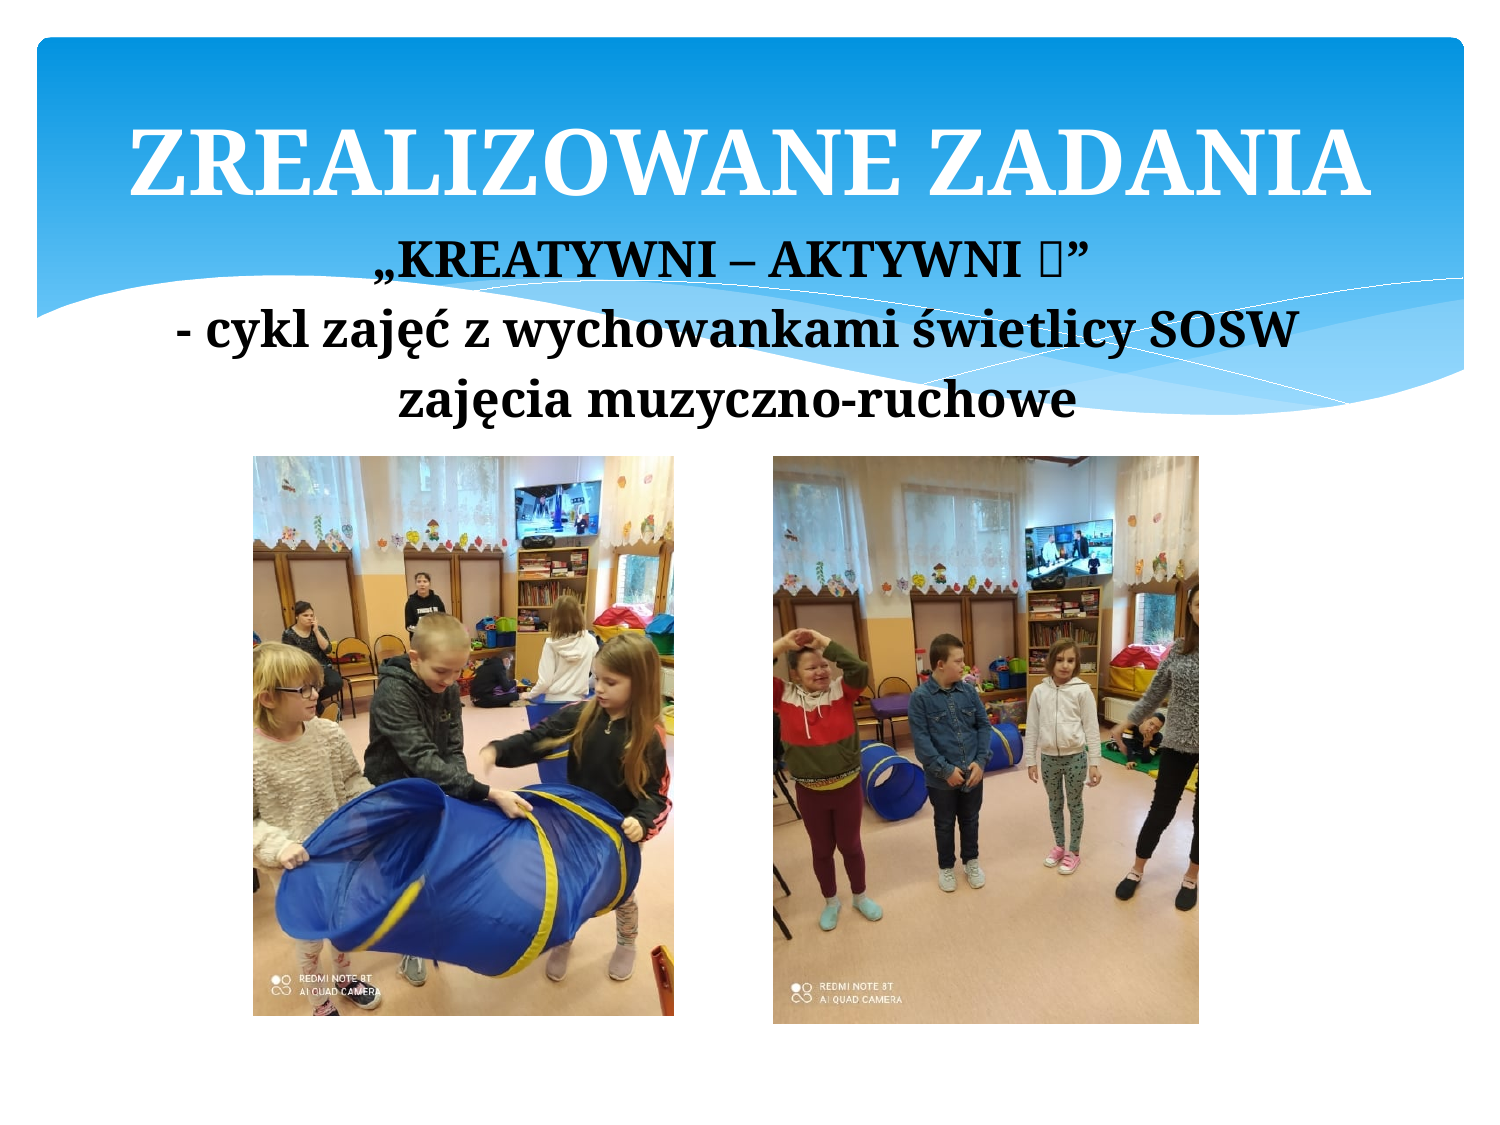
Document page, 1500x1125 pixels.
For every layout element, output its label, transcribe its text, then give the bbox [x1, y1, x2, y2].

picture [253, 455, 674, 1016]
title ZREALIZOWANE ZADANIA [75, 55, 1425, 261]
picture [773, 455, 1200, 1024]
list „KREATYWNI – AKTYWNI ” - cykl zajęć z wychowankami świetlicy SOSW zajęcia muzyczno-ruchowe [64, 219, 1412, 1005]
